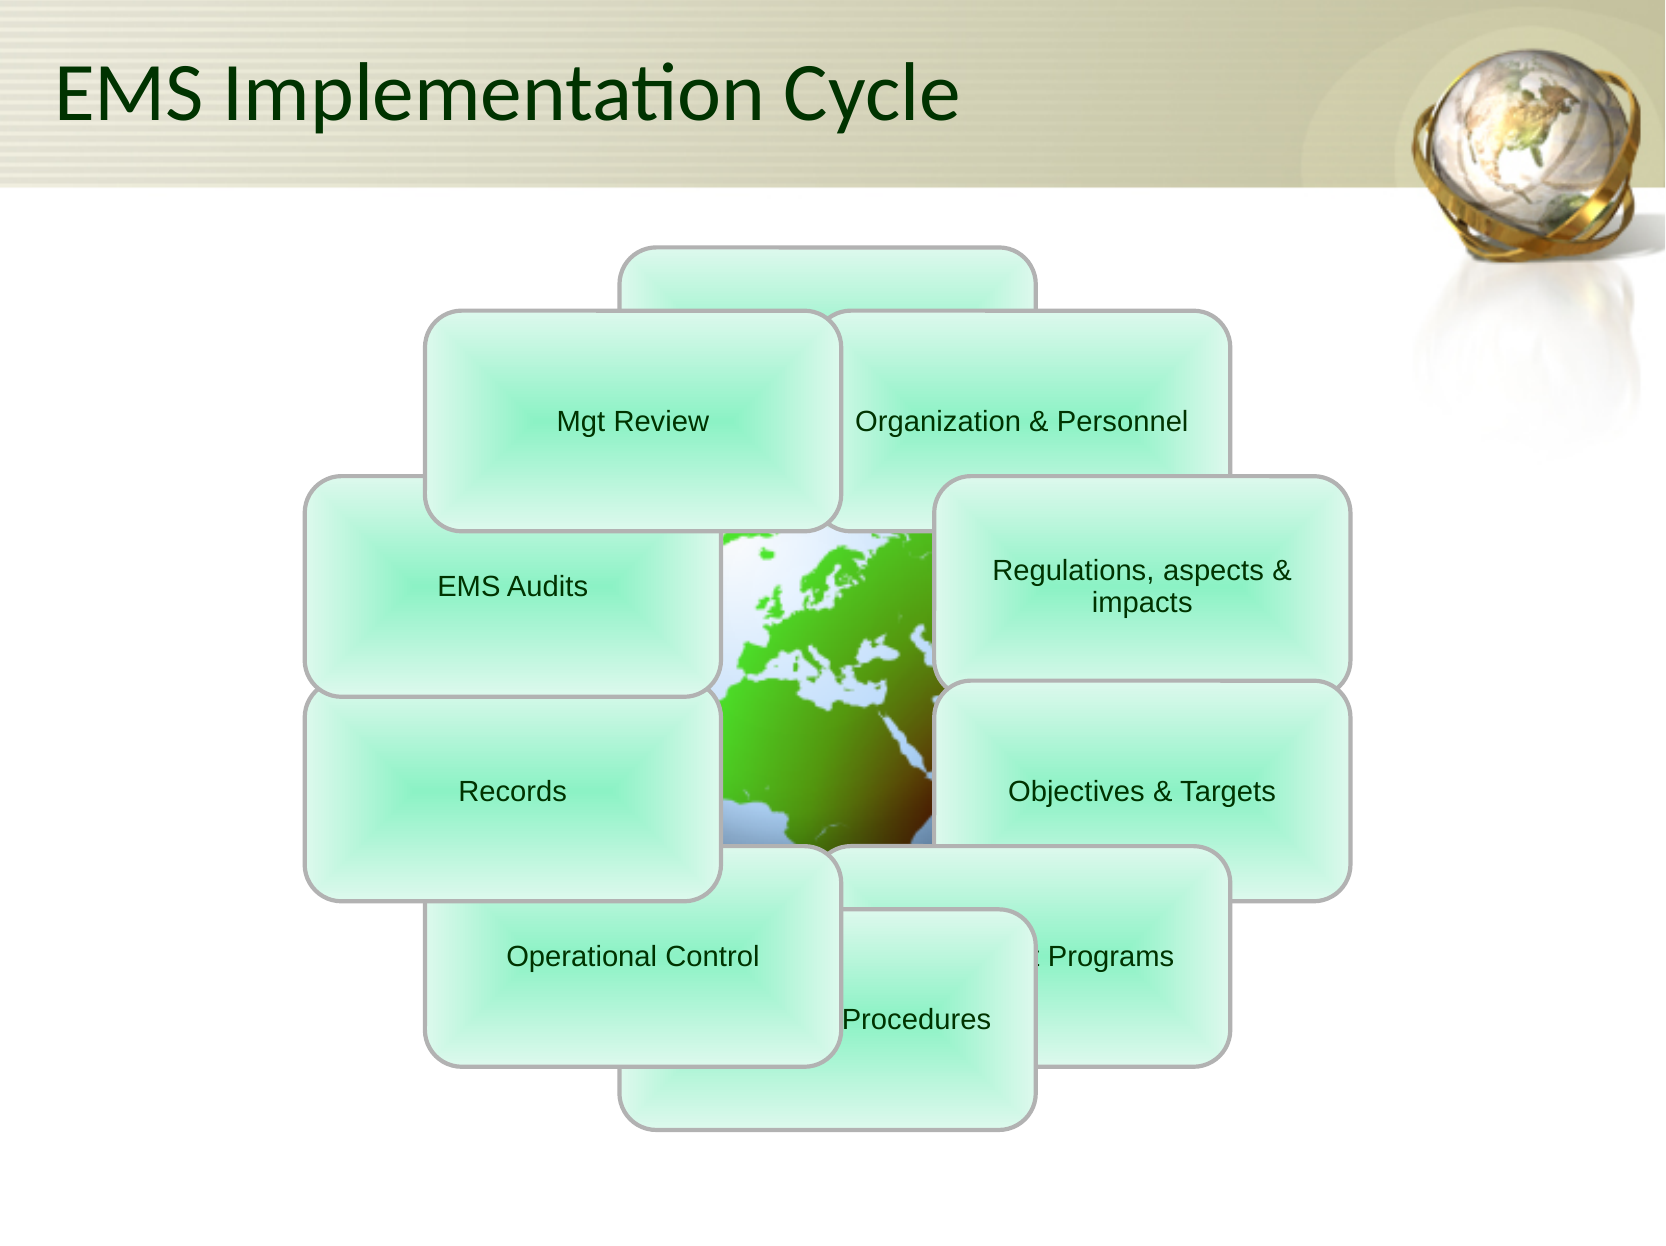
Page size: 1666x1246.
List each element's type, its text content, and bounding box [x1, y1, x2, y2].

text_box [0, 247, 1661, 1131]
picture [0, 0, 1666, 1246]
title EMS Implementation Cycle [37, 12, 1388, 163]
